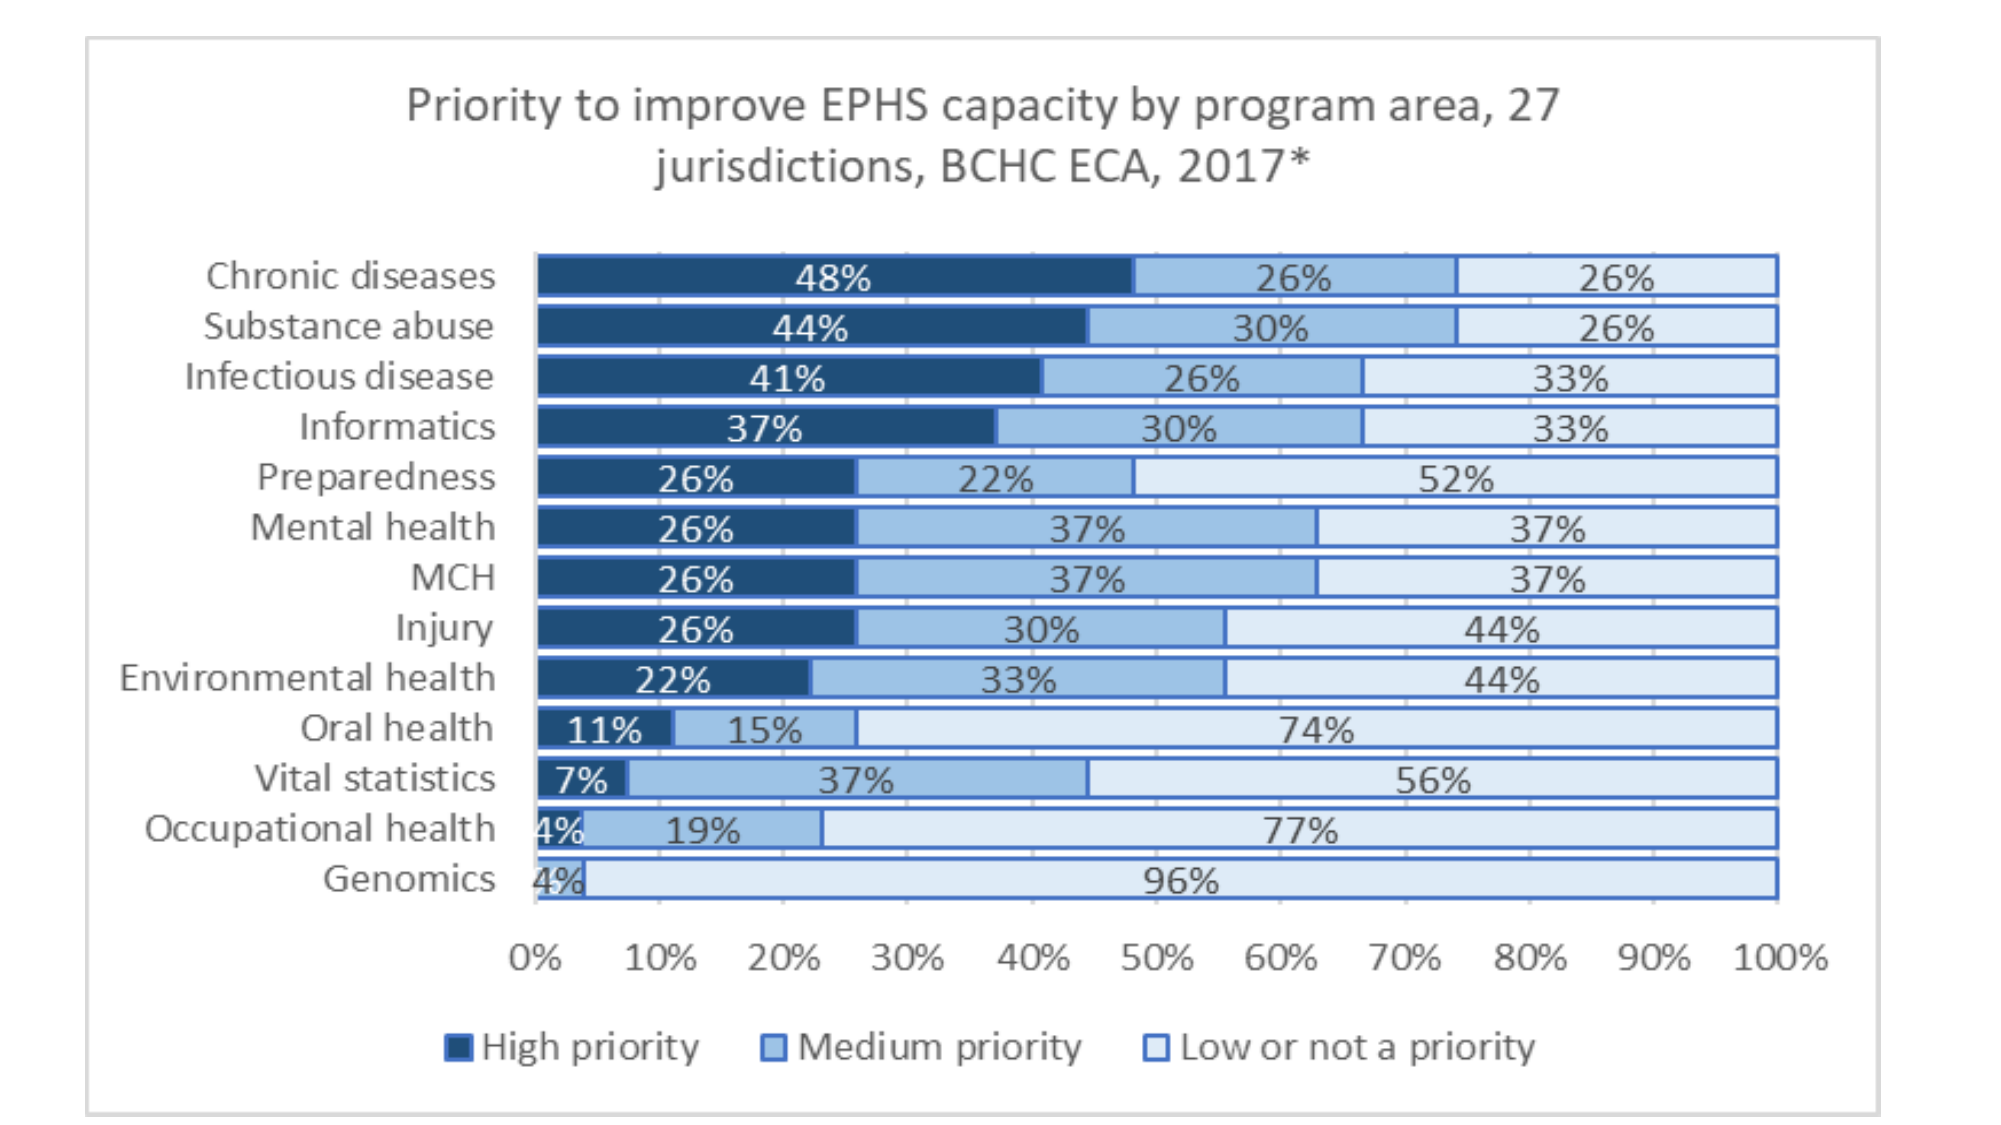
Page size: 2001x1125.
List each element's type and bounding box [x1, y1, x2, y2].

picture [85, 36, 1881, 1117]
